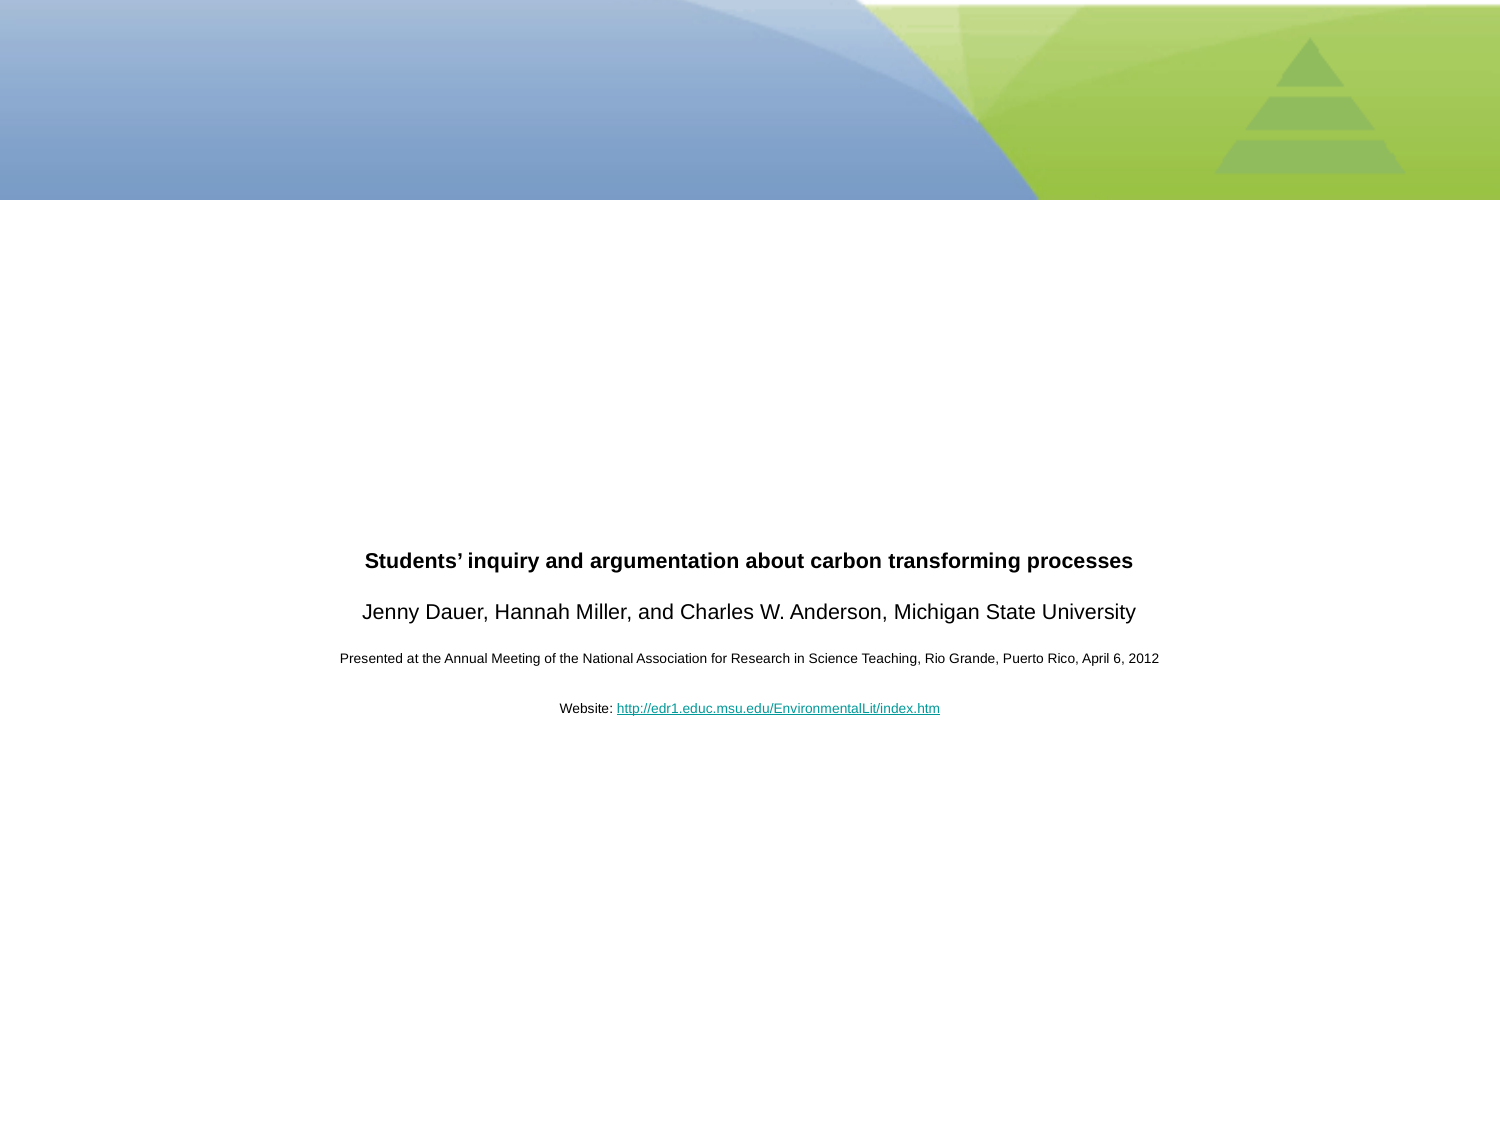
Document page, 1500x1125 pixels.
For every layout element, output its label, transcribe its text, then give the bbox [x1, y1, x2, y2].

title Students’ inquiry and argumentation about carbon transforming processes Jenny Dauer, Hannah Miller, and Charles W. Anderson, Michigan State University Presented at the Annual Meeting of the National Association for Research in Science Teaching, Rio Grande, Puerto Rico, April 6, 2012 Website: http://edr1.educ.msu.edu/EnvironmentalLit/index.htm [112, 537, 1388, 725]
picture [0, 0, 1500, 200]
